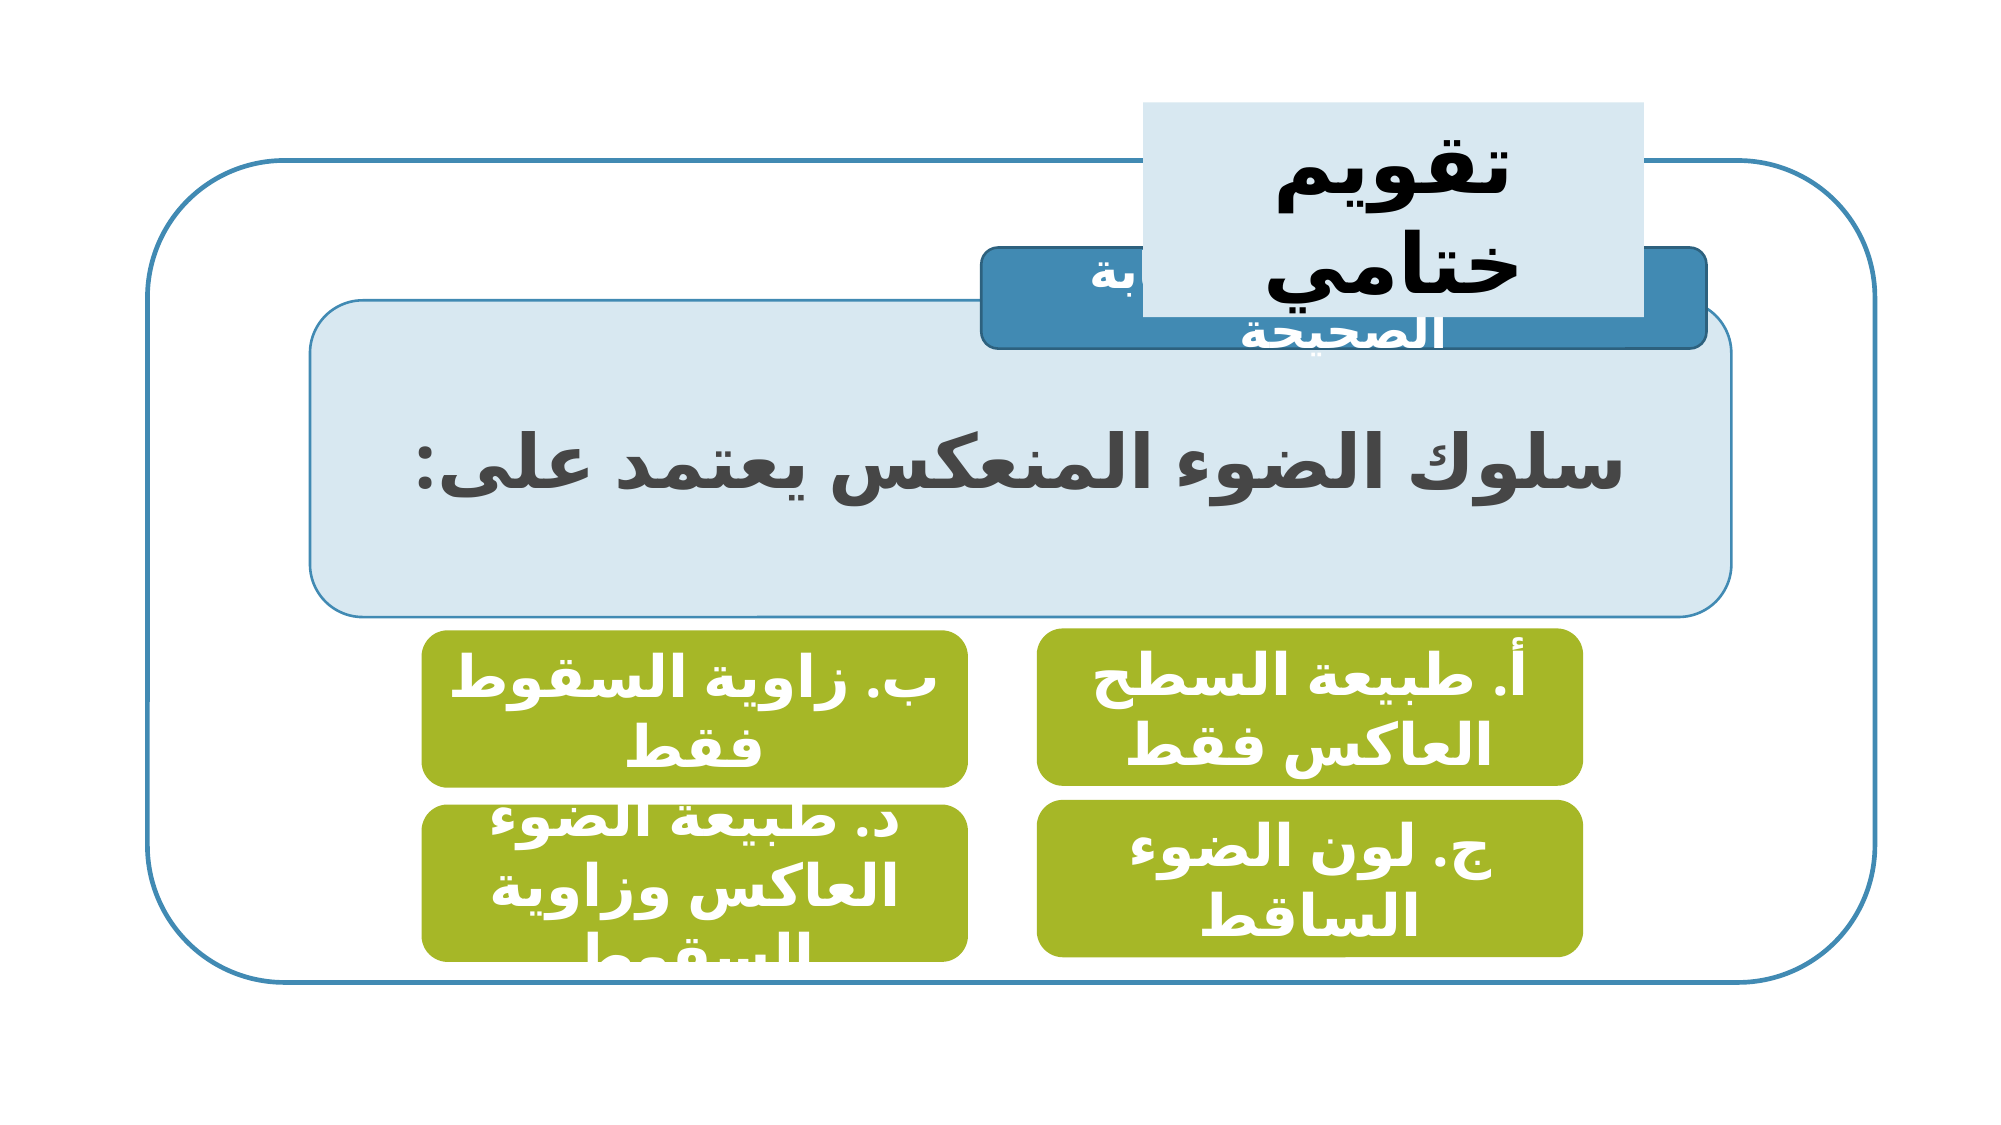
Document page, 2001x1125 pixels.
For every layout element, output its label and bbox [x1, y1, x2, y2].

text_box [147, 102, 1876, 983]
